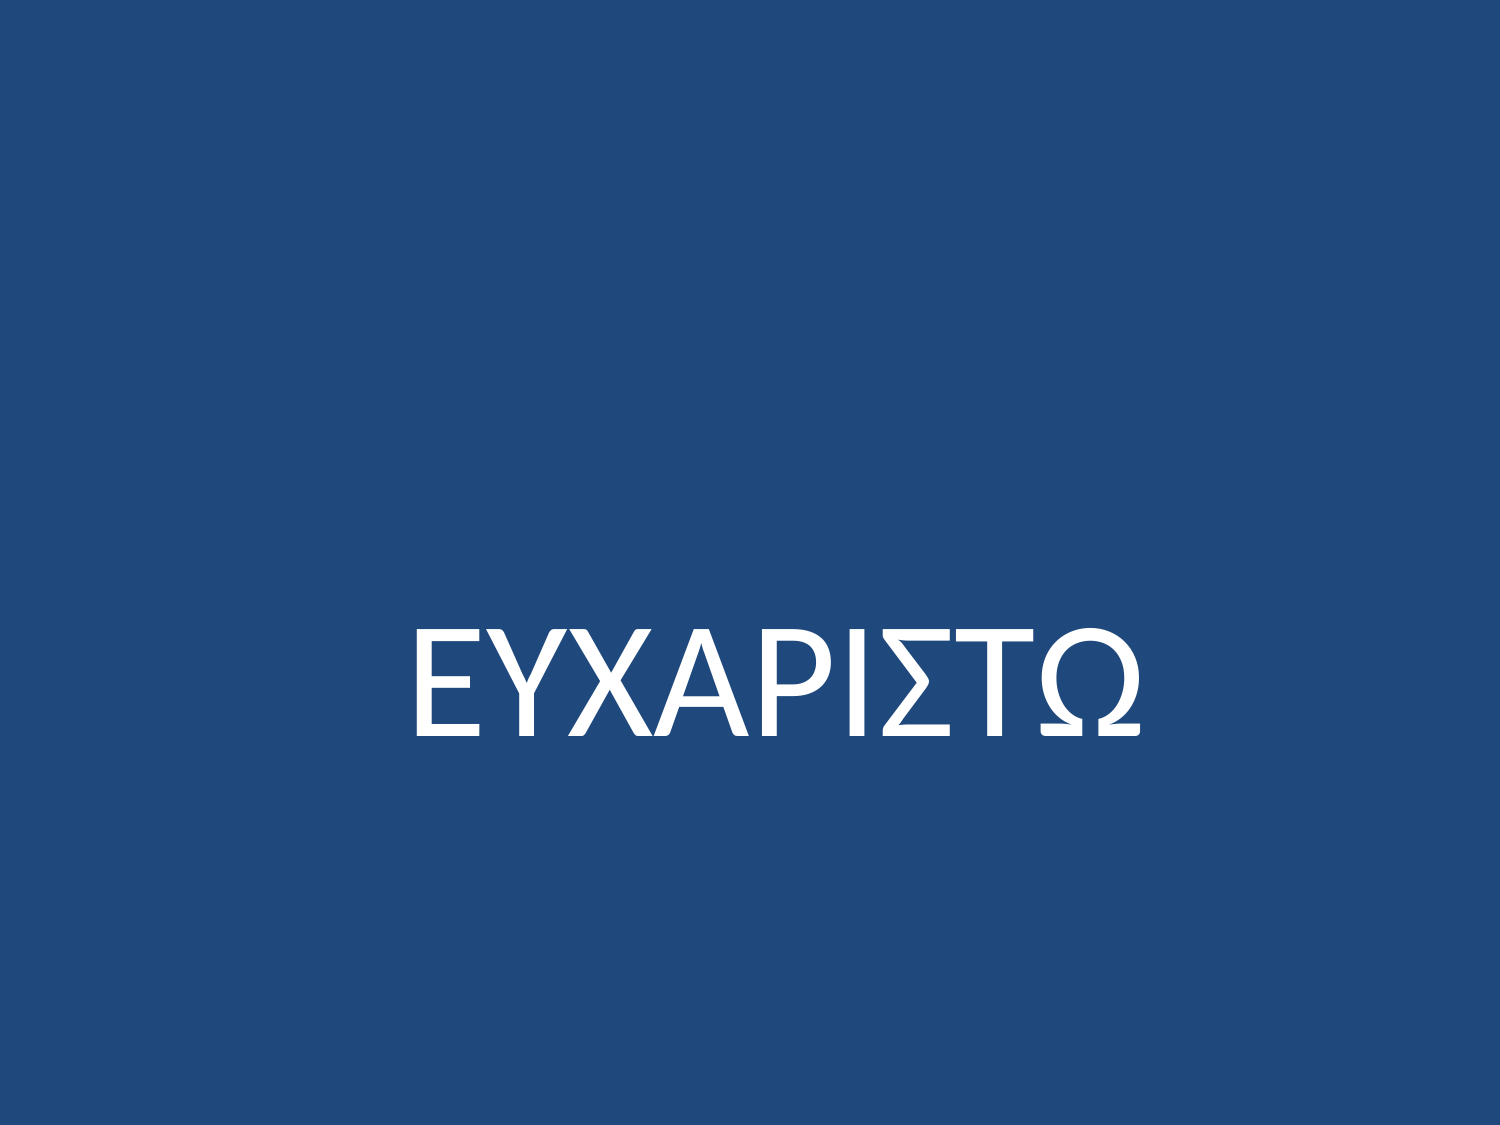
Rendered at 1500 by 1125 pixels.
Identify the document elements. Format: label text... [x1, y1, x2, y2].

list ΕΥΧΑΡΙΣΤΩ [75, 262, 1425, 1005]
